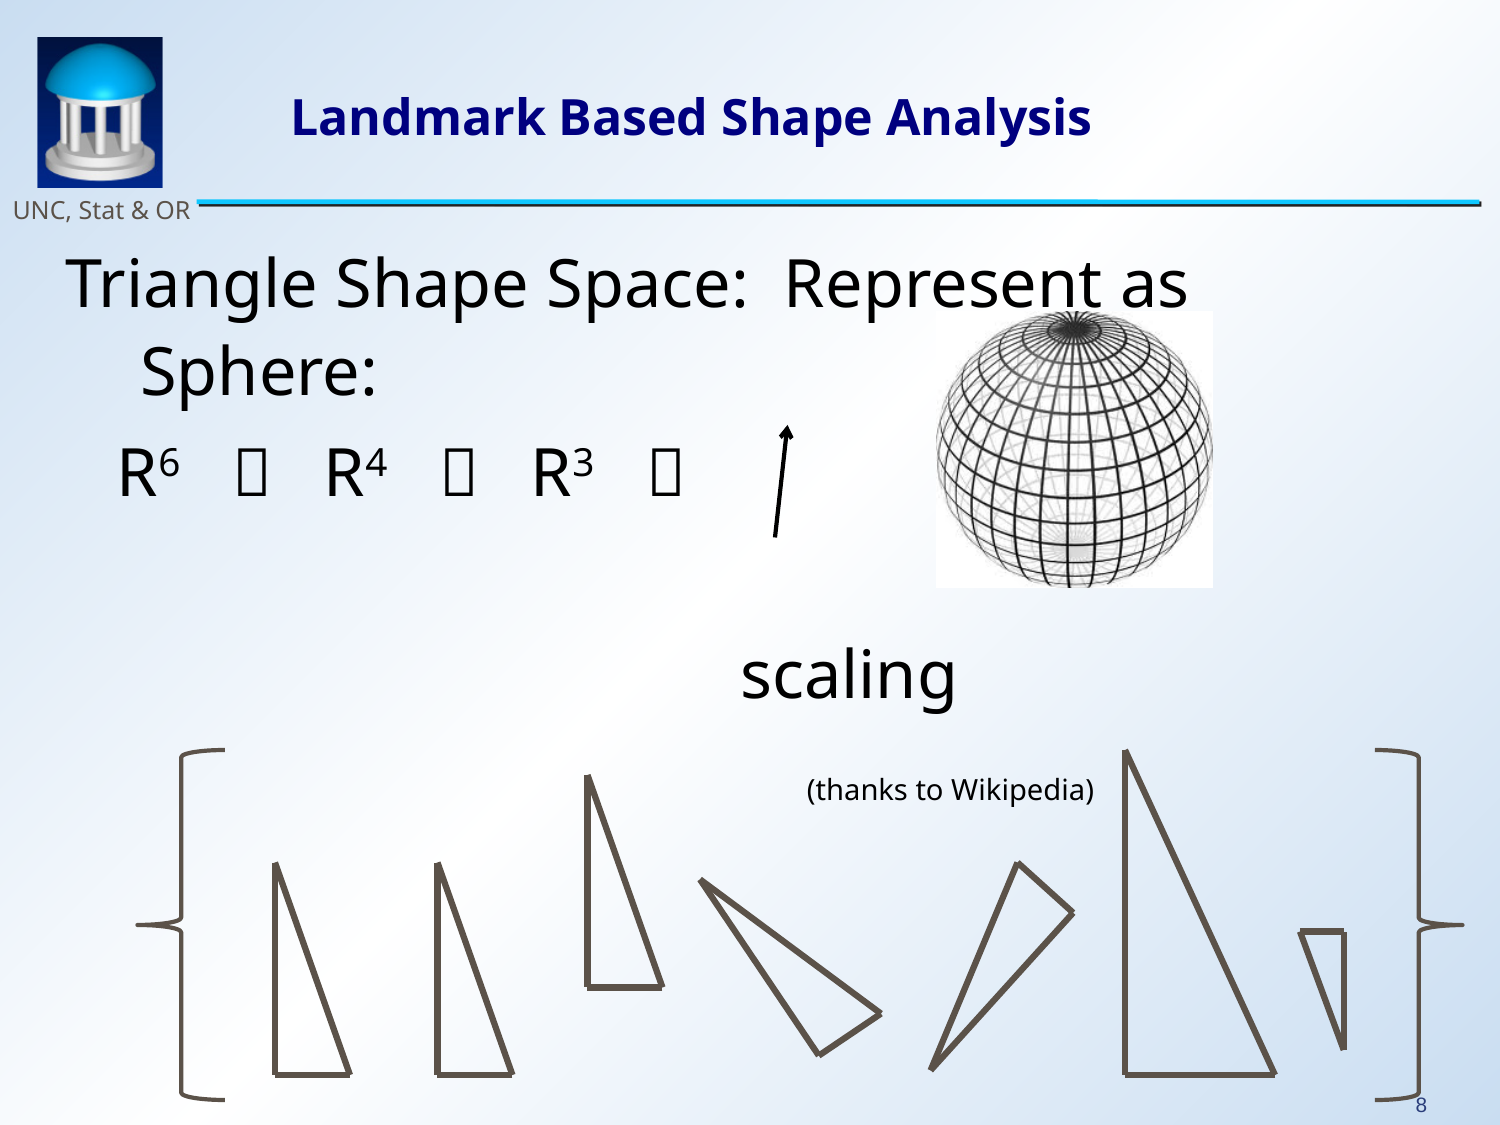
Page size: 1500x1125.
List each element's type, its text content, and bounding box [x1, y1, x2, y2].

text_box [752, 839, 829, 1053]
text_box [1374, 750, 1463, 1101]
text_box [774, 424, 788, 538]
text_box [274, 862, 351, 1076]
picture [936, 311, 1213, 588]
list Triangle Shape Space: Represent as Sphere: R6  R4  R3  scaling (thanks to Wikipedia) , , , , , , [49, 224, 1432, 1076]
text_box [936, 859, 1012, 1073]
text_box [437, 862, 513, 1076]
title Landmark Based Shape Analysis [274, 74, 1448, 156]
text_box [587, 774, 663, 988]
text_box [1299, 931, 1344, 1051]
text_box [1124, 749, 1276, 1076]
text_box [137, 750, 225, 1101]
